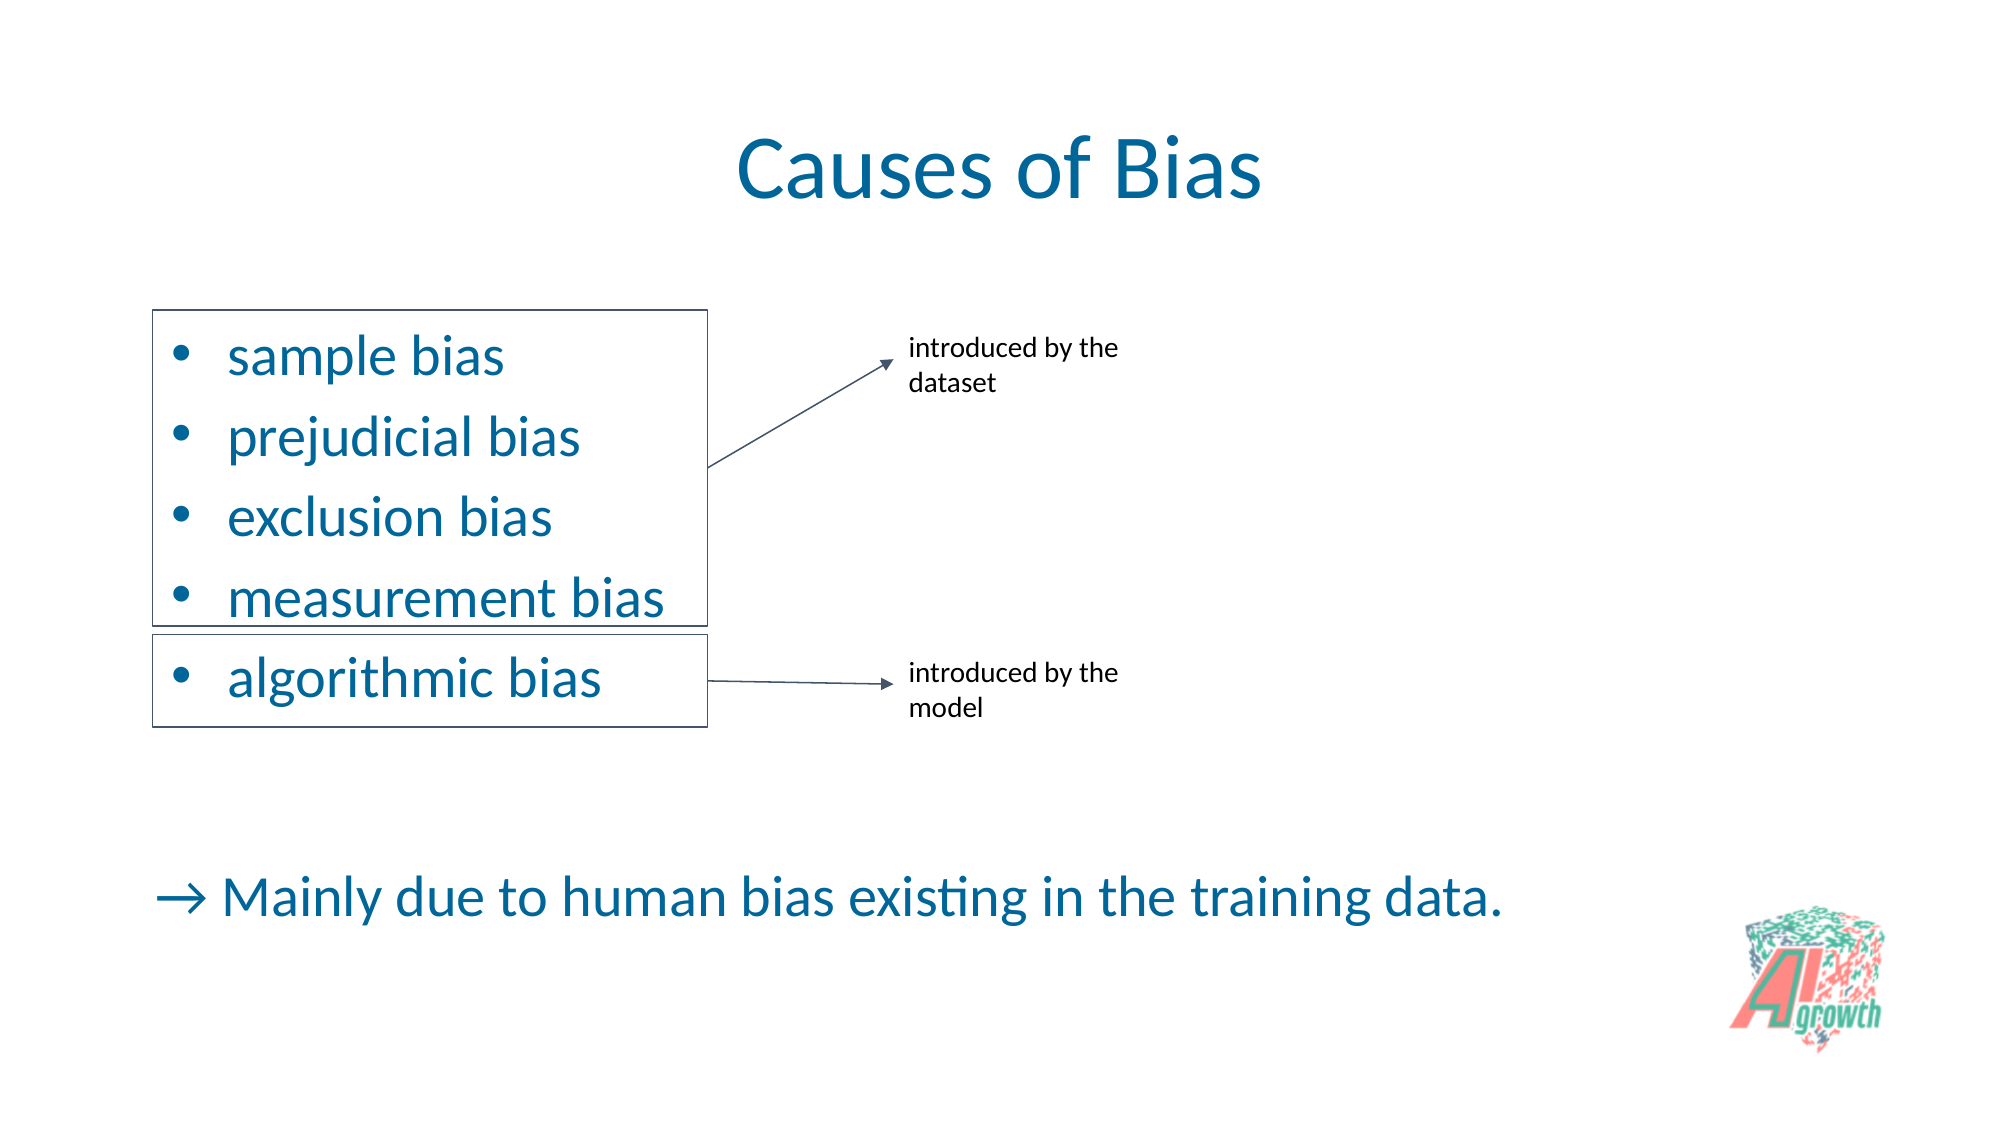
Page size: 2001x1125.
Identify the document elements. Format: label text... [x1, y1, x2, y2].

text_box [707, 358, 894, 469]
picture [1703, 877, 1920, 1073]
text_box → Mainly due to human bias existing in the training data. [140, 762, 1660, 933]
text_box introduced by the dataset [893, 312, 1191, 406]
list sample bias prejudicial bias exclusion bias measurement bias algorithmic bias [137, 299, 1863, 1014]
text_box [152, 309, 708, 626]
text_box [152, 634, 708, 728]
title Causes of Bias [137, 59, 1863, 278]
text_box introduced by the model [893, 637, 1191, 731]
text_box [707, 680, 894, 685]
